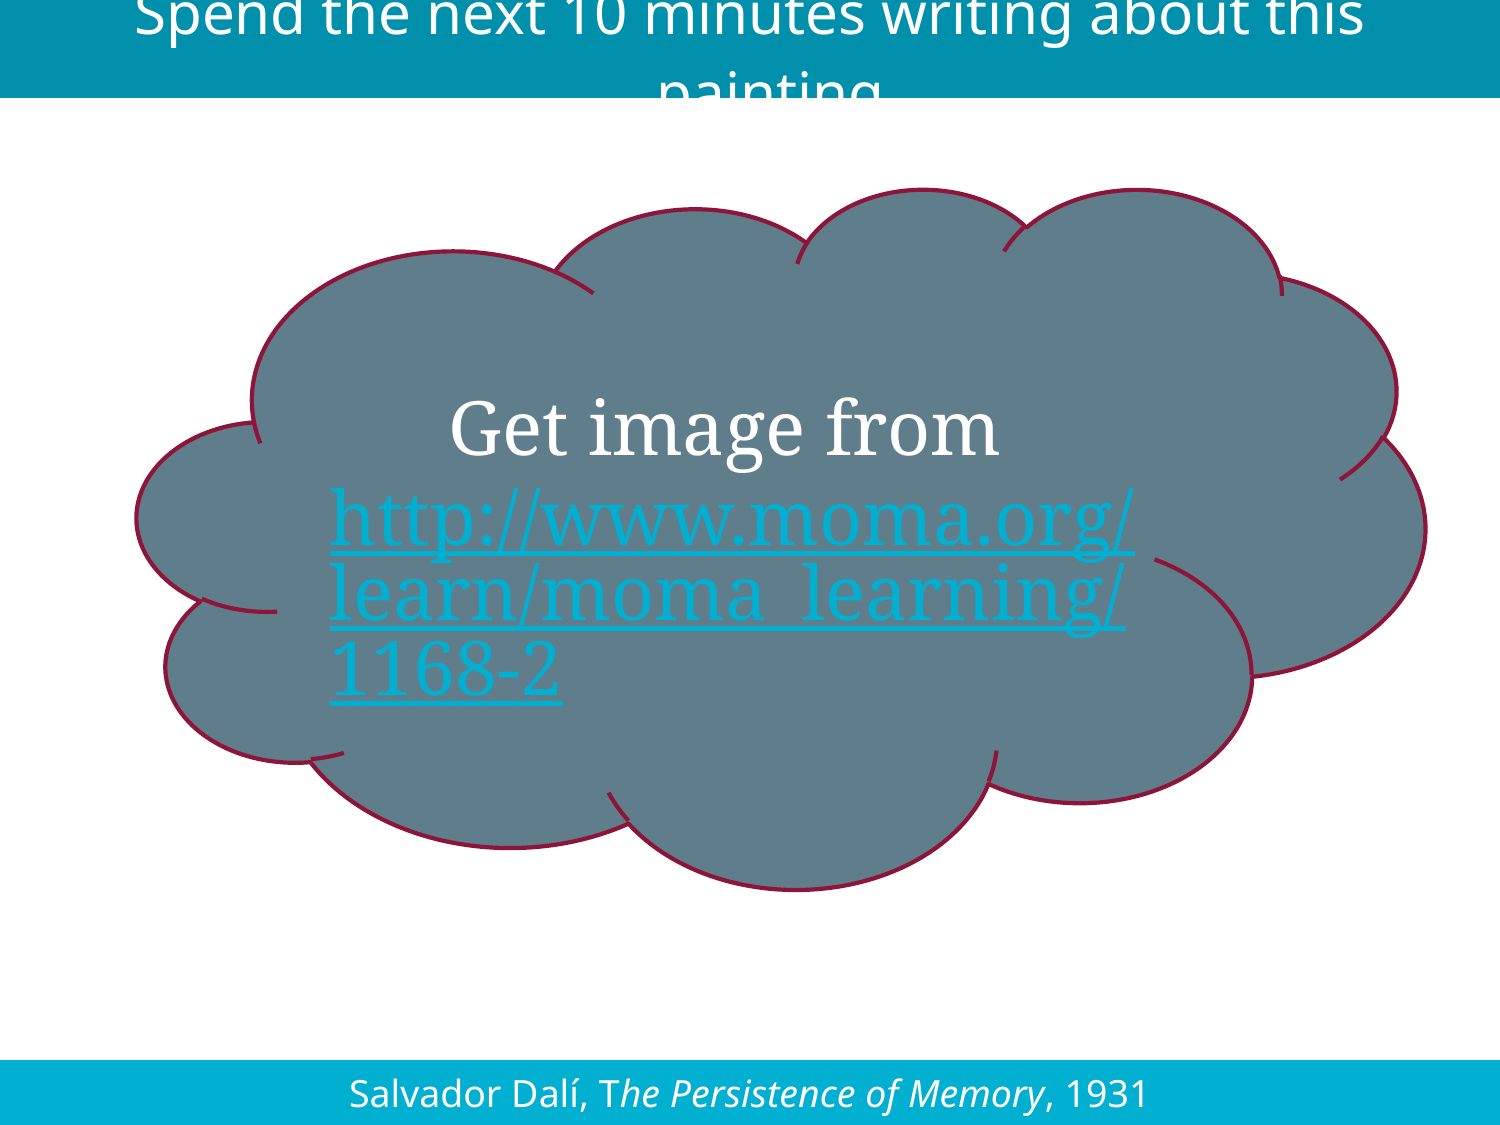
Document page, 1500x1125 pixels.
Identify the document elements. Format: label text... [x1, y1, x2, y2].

list Spend the next 10 minutes writing about this painting. [0, 0, 1500, 96]
text_box Salvador Dalí, The Persistence of Memory, 1931 [0, 1062, 1500, 1113]
text_box Get image from http://www.moma.org/learn/moma_learning/1168-2 [136, 189, 1426, 891]
